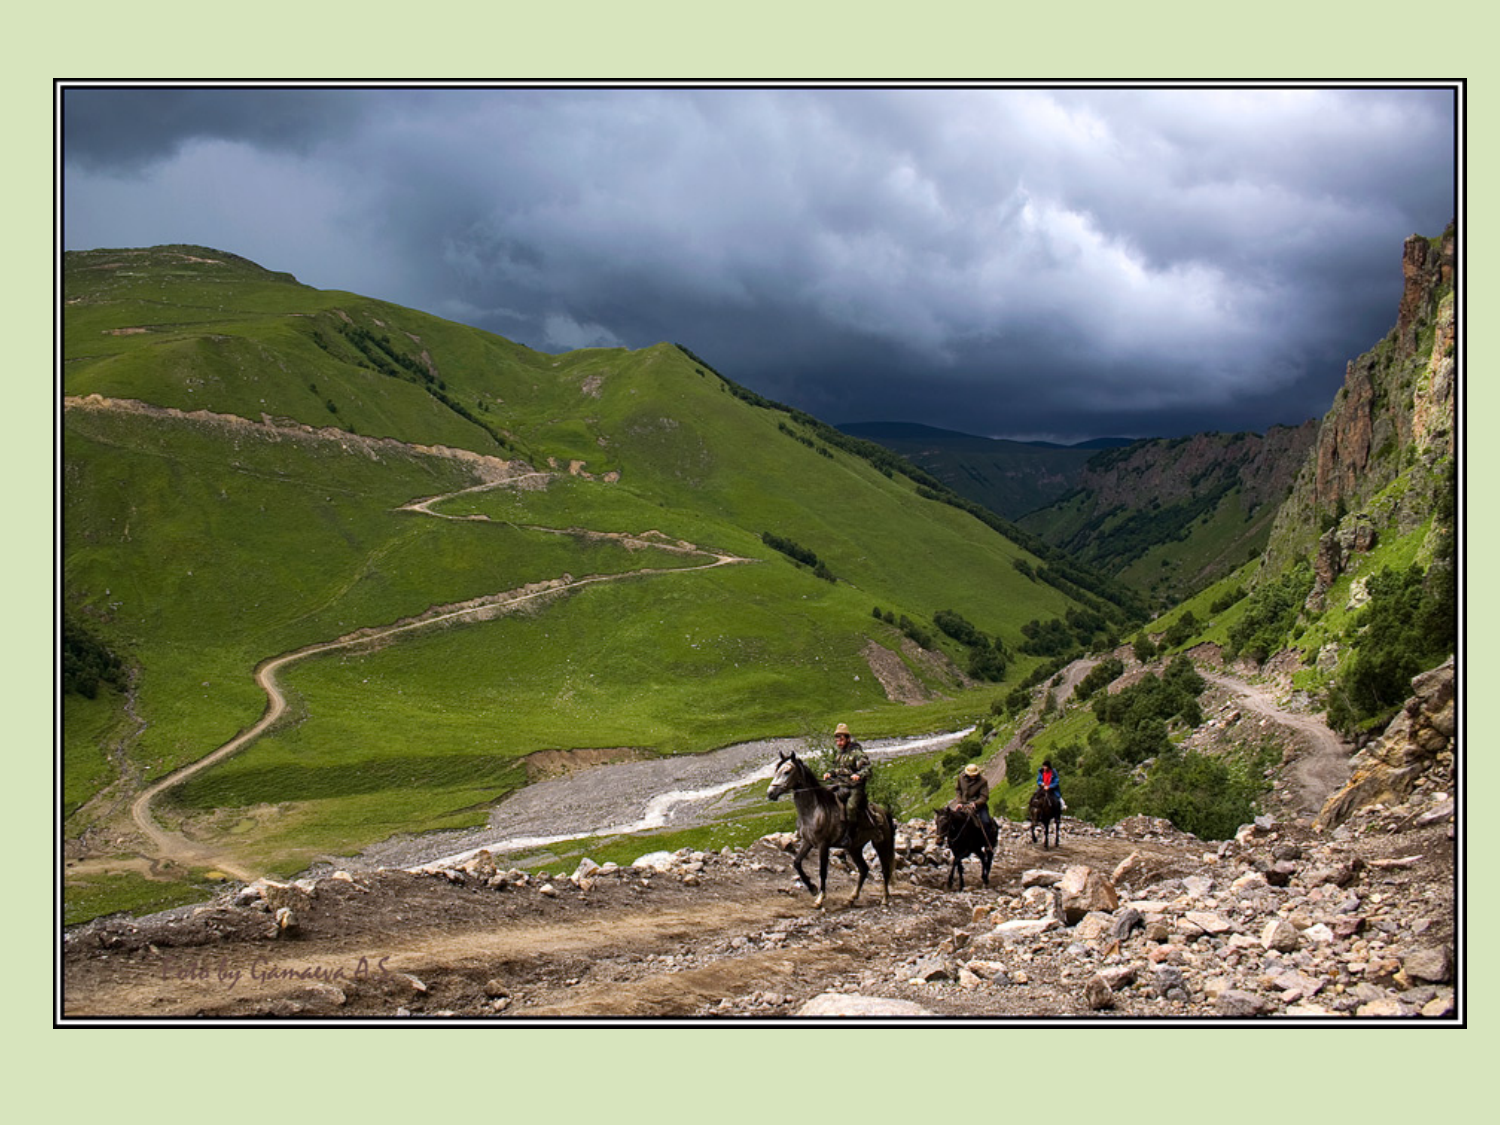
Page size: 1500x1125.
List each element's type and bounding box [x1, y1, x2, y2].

picture [52, 77, 1467, 1030]
